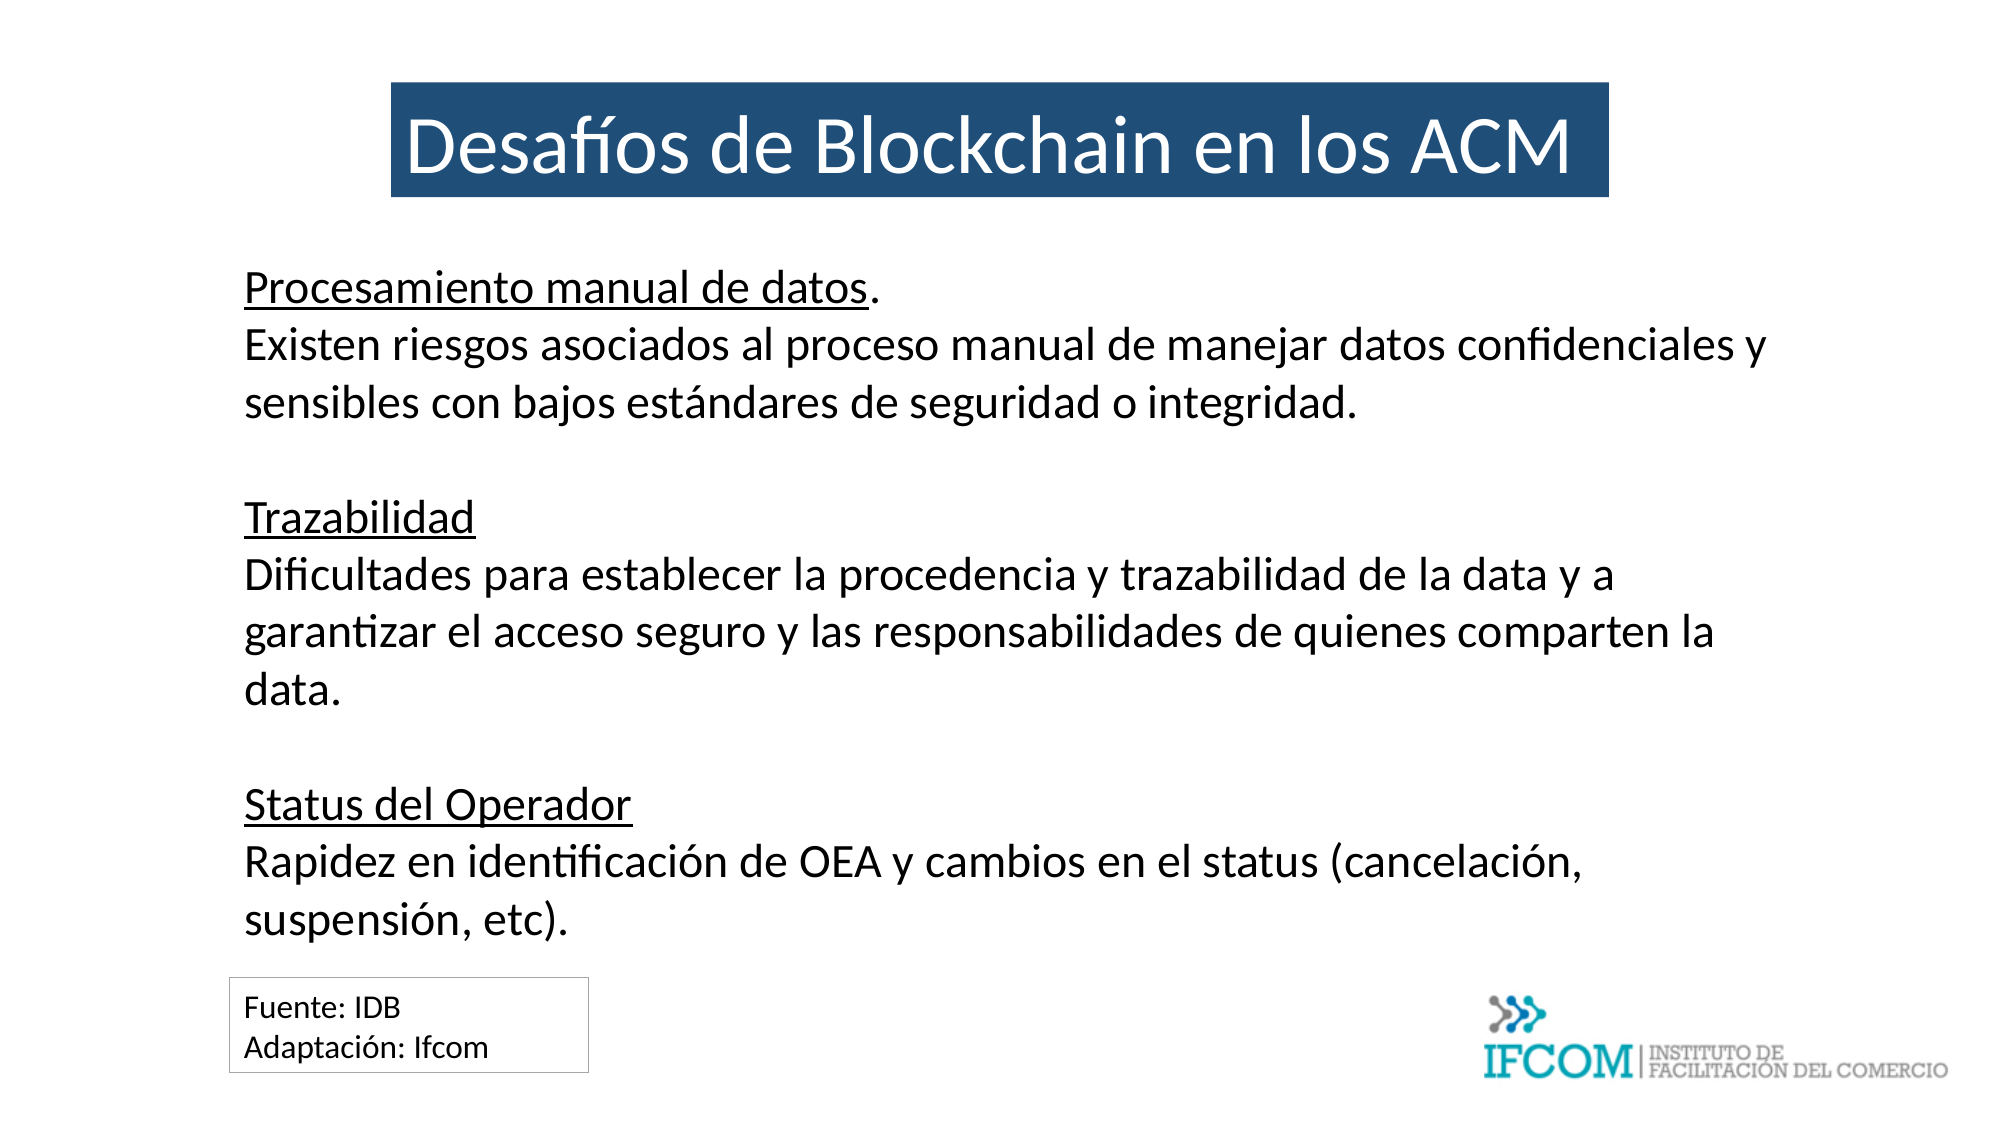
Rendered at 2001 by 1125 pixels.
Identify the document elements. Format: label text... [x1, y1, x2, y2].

text_box Procesamiento manual de datos. Existen riesgos asociados al proceso manual de manejar datos confidenciales y sensibles con bajos estándares de seguridad o integridad. Trazabilidad Dificultades para establecer la procedencia y trazabilidad de la data y a garantizar el acceso seguro y las responsabilidades de quienes comparten la data. Status del Operador Rapidez en identificación de OEA y cambios en el status (cancelación, suspensión, etc). [229, 247, 1816, 953]
text_box Fuente: IDB Adaptación: Ifcom [229, 977, 589, 1073]
text_box Desafíos de Blockchain en los ACM [391, 82, 1609, 198]
picture [1470, 977, 1964, 1097]
